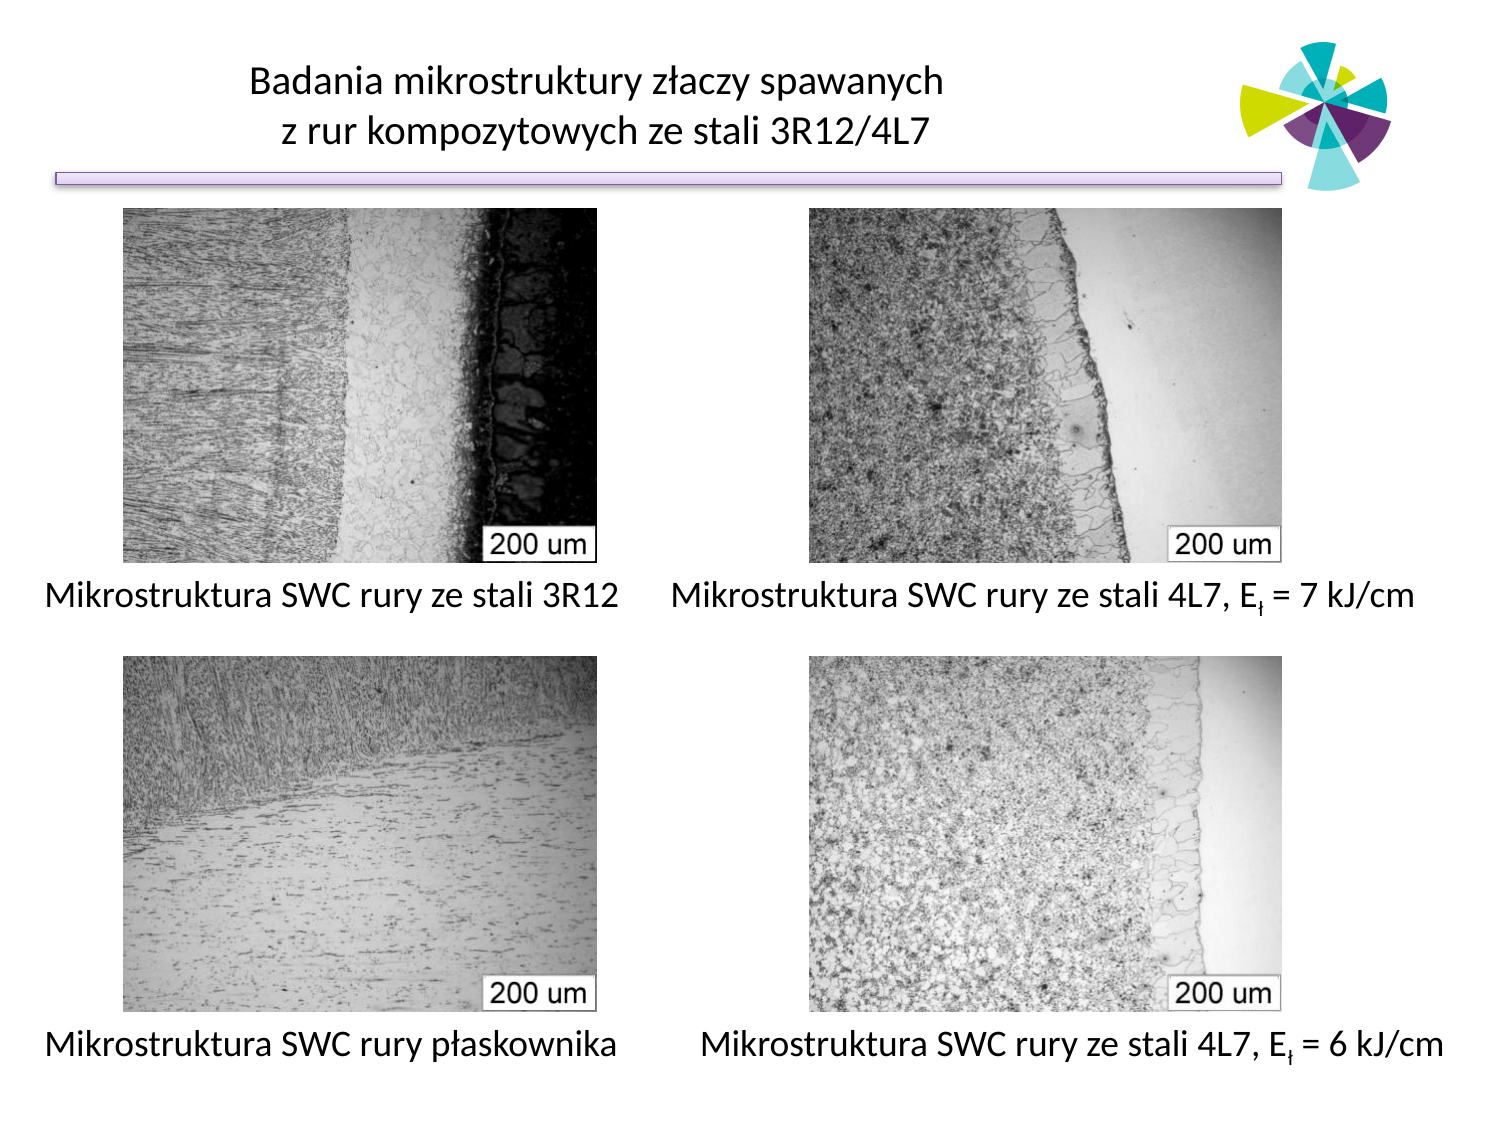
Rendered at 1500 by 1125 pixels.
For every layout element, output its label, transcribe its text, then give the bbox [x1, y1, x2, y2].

text_box Mikrostruktura SWC rury ze stali 4L7, Eł = 6 kJ/cm [684, 1011, 1500, 1094]
picture [1234, 42, 1391, 197]
picture [808, 656, 1282, 1012]
picture [123, 207, 597, 563]
text_box [55, 172, 1228, 185]
picture [808, 207, 1282, 563]
text_box Mikrostruktura SWC rury płaskownika [29, 1011, 656, 1094]
text_box Mikrostruktura SWC rury ze stali 4L7, Eł = 7 kJ/cm [655, 562, 1471, 646]
text_box Mikrostruktura SWC rury ze stali 3R12 [29, 562, 655, 646]
title Badania mikrostruktury złaczy spawanych z rur kompozytowych ze stali 3R12/4L7 [75, 45, 1128, 161]
picture [123, 656, 597, 1012]
